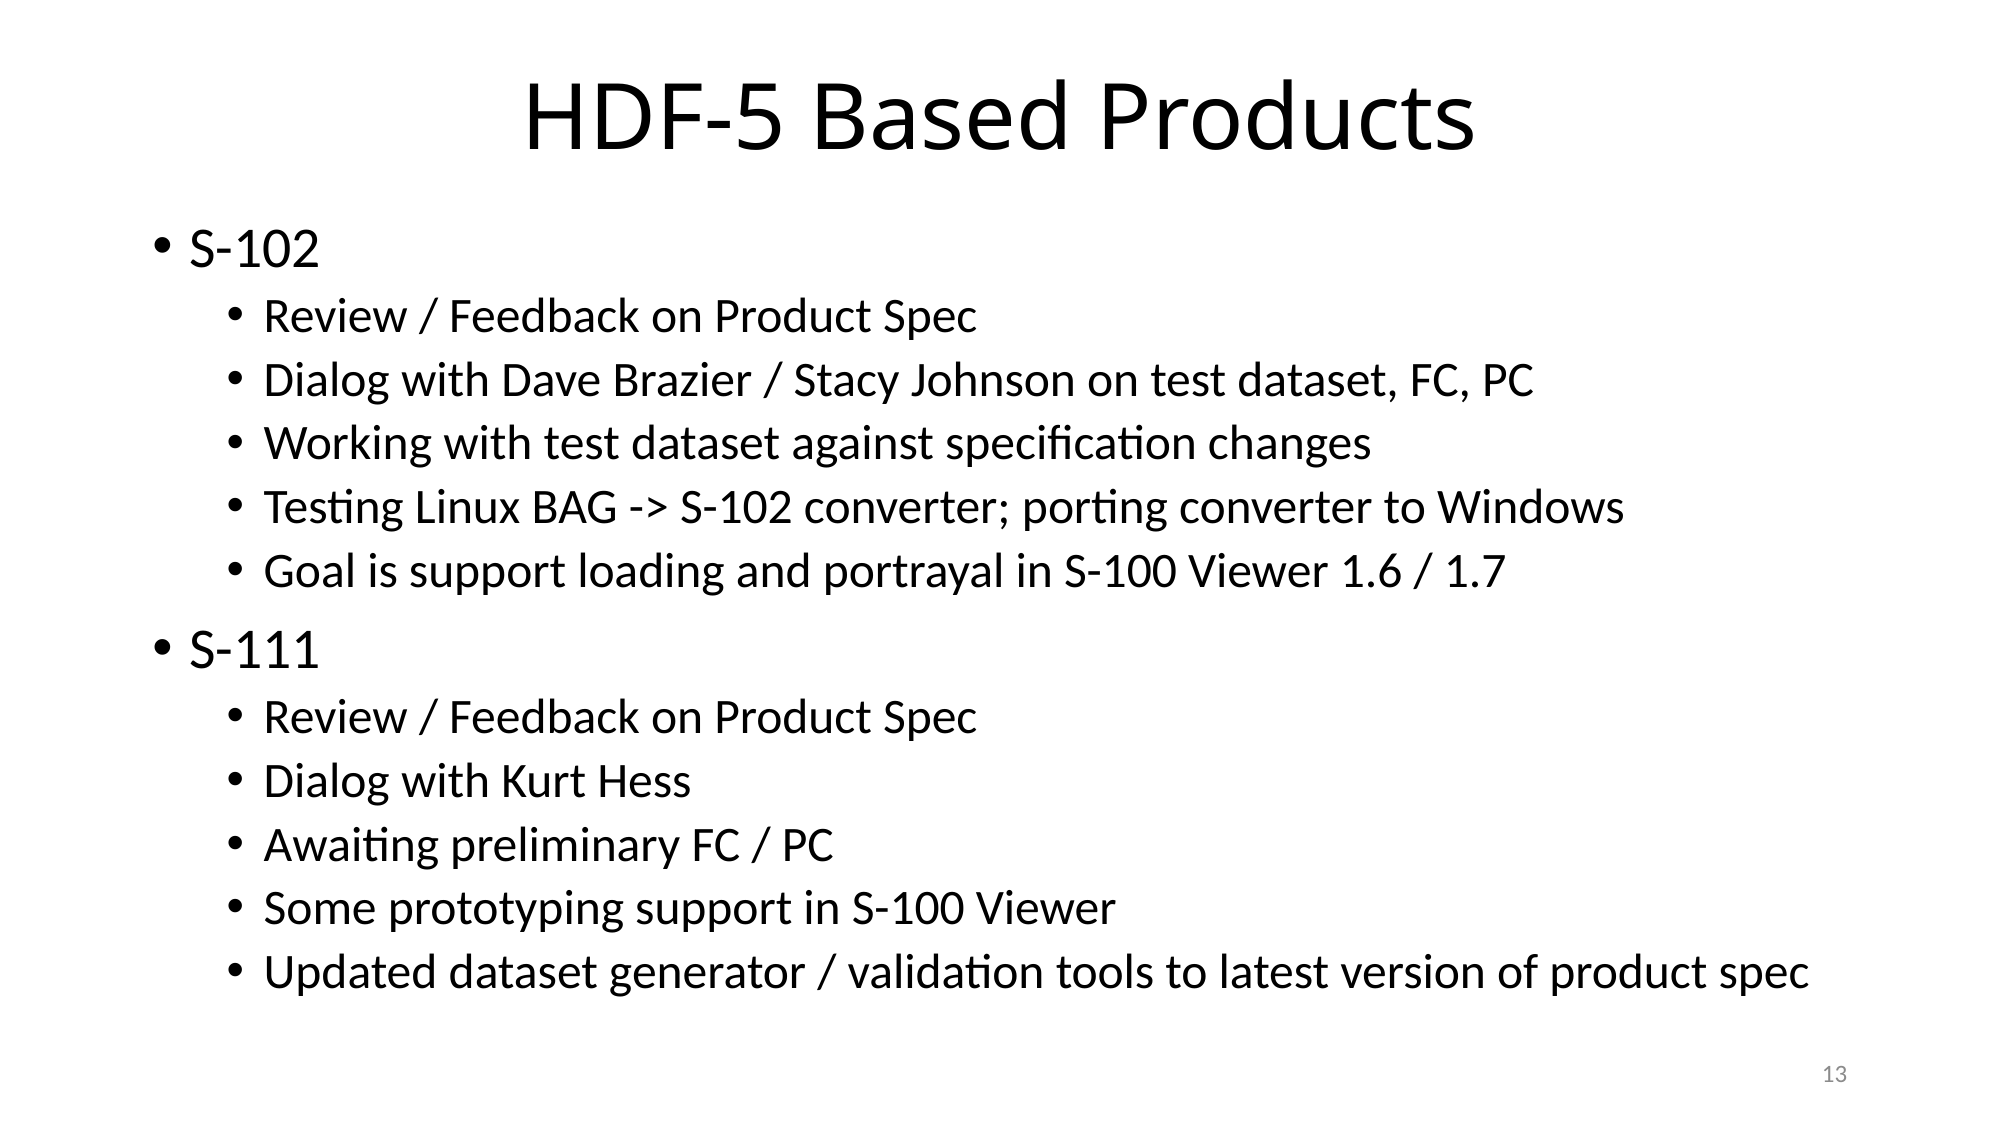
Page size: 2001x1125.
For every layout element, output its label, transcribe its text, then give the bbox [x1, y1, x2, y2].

slide_number 13 [1412, 1042, 1863, 1103]
title HDF-5 Based Products [137, 59, 1863, 179]
list S-102 Review / Feedback on Product Spec Dialog with Dave Brazier / Stacy Johnson on test dataset, FC, PC Working with test dataset against specification changes Testing Linux BAG -> S-102 converter; porting converter to Windows Goal is support loading and portrayal in S-100 Viewer 1.6 / 1.7 S-111 Review / Feedback on Product Spec Dialog with Kurt Hess Awaiting preliminary FC / PC Some prototyping support in S-100 Viewer Updated dataset generator / validation tools to latest version of product spec [137, 210, 1863, 1014]
